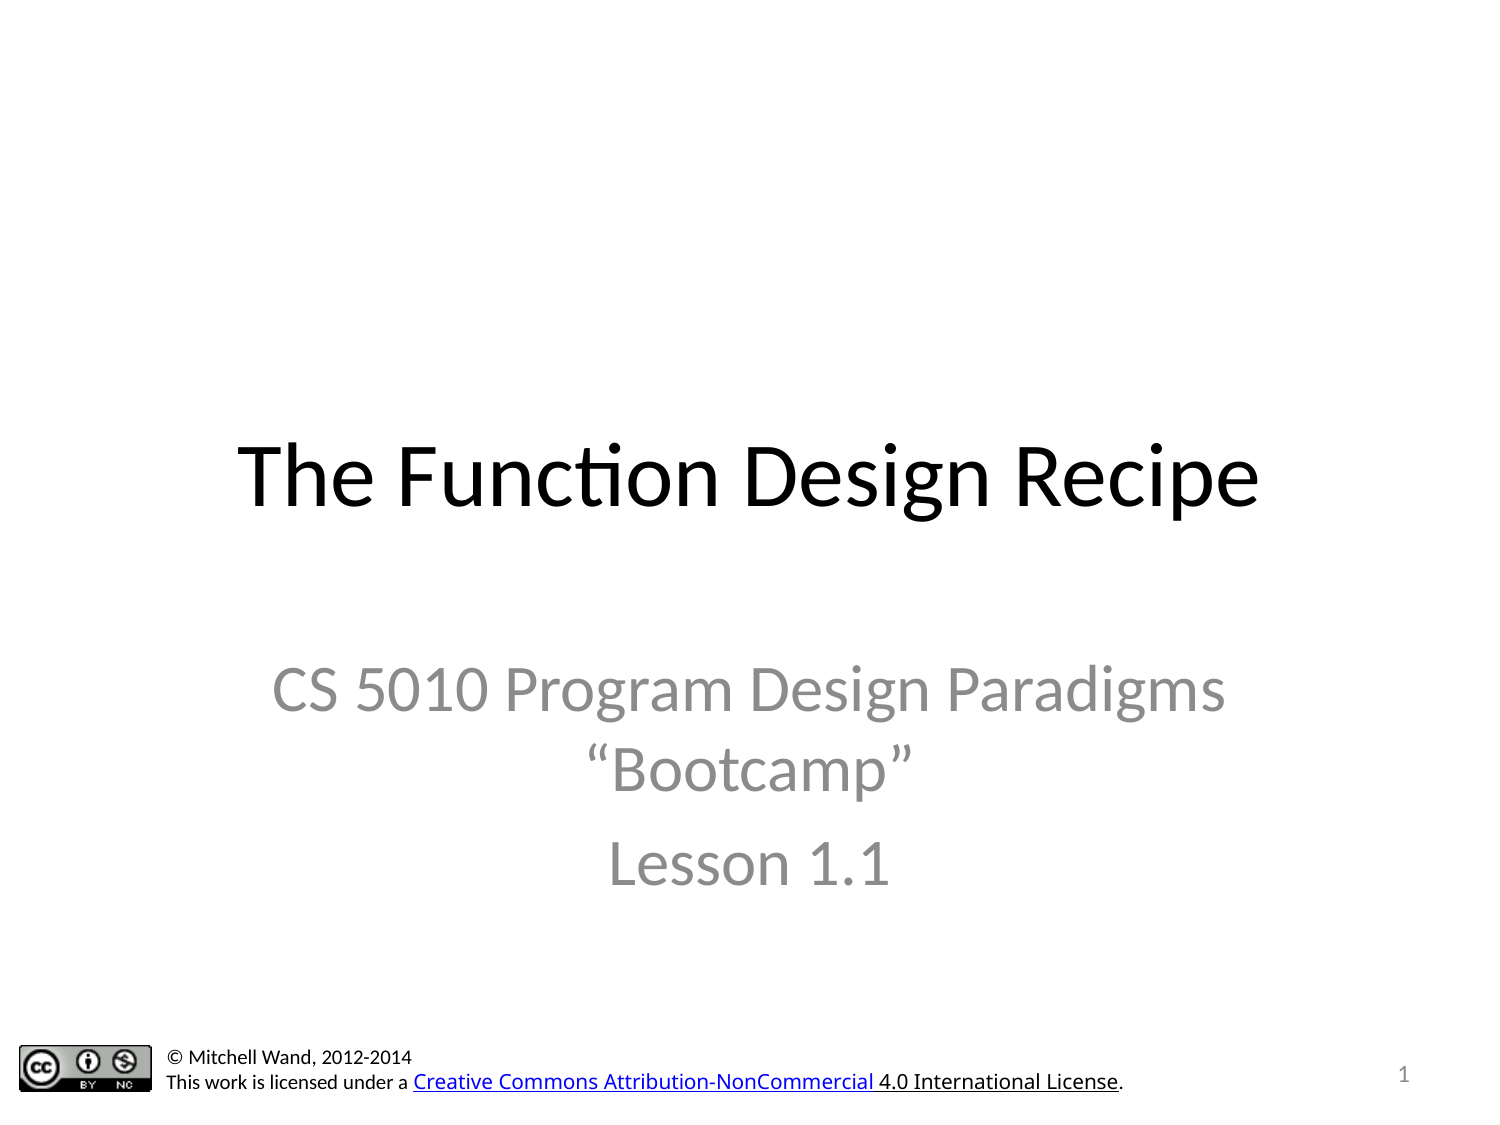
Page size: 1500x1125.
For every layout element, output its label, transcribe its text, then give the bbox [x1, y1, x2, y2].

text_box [19, 1035, 1481, 1102]
title The Function Design Recipe [112, 349, 1388, 591]
subtitle CS 5010 Program Design Paradigms “Bootcamp” Lesson 1.1 [225, 637, 1275, 925]
